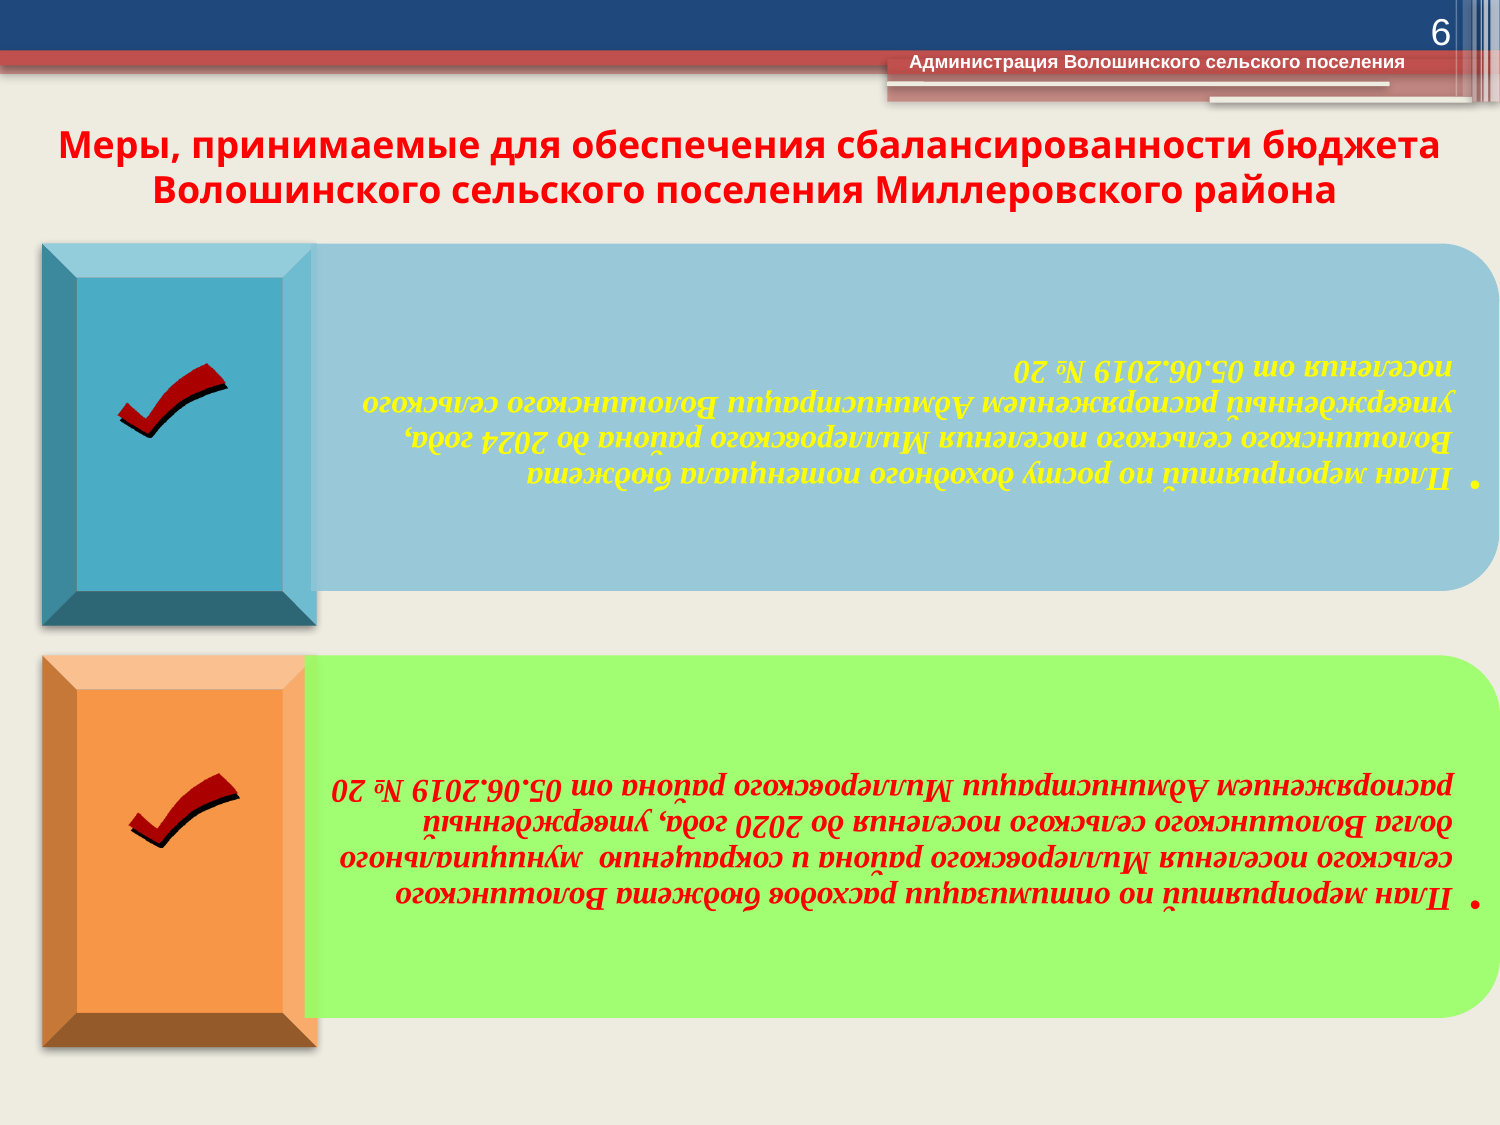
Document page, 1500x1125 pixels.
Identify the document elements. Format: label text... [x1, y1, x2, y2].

picture [116, 363, 229, 438]
slide_number 6 [1341, 0, 1466, 61]
picture [128, 773, 240, 848]
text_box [17, 243, 1500, 1083]
text_box Администрация Волошинского сельского поселения [855, 42, 1459, 80]
text_box Меры, принимаемые для обеспечения сбалансированности бюджета Волошинского сельского поселения Миллеровского района [0, 113, 1500, 219]
